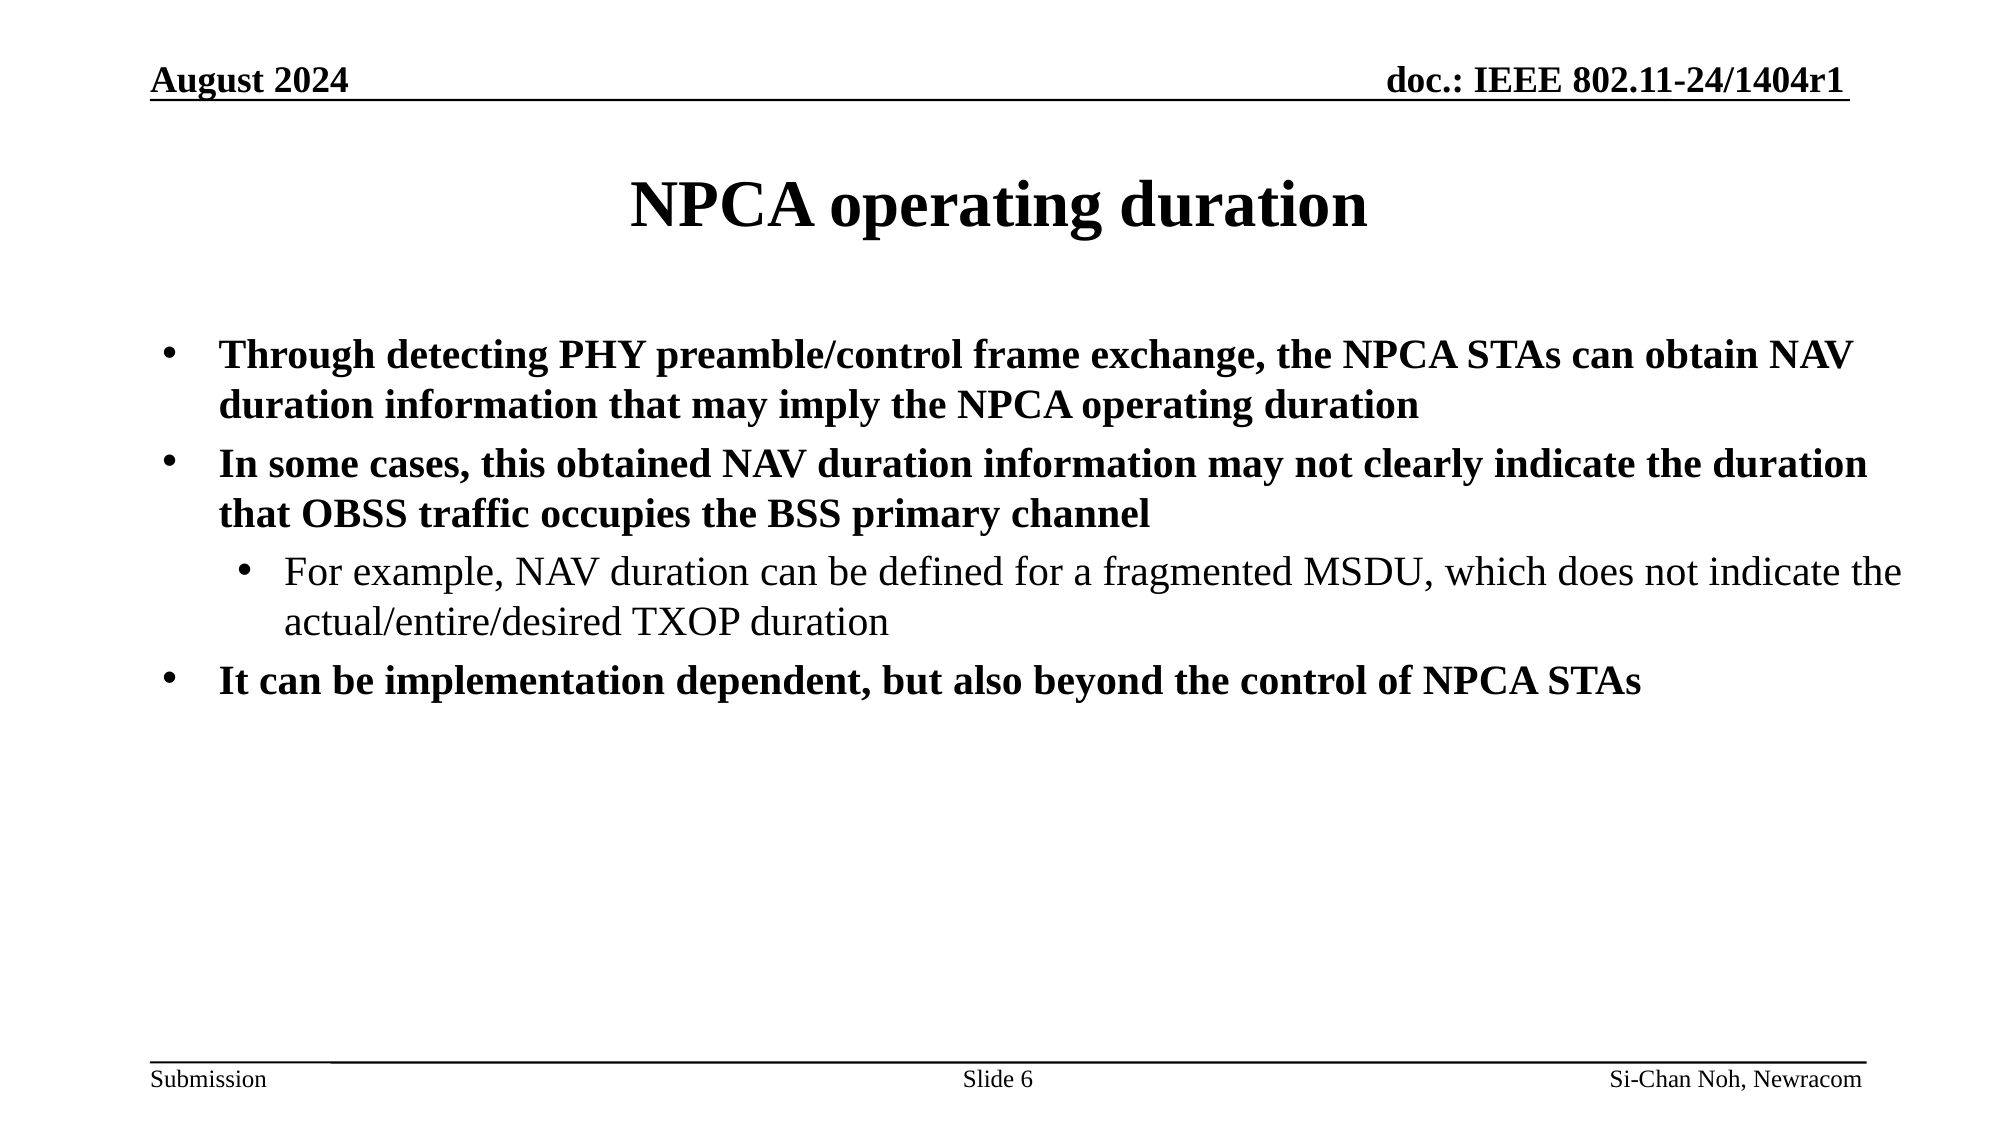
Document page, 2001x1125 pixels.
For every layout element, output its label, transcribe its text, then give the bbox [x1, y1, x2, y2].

title NPCA operating duration [150, 112, 1850, 288]
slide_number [149, 54, 352, 101]
footer Si-Chan Noh, Newracom [1606, 1061, 1863, 1093]
text_box Through detecting PHY preamble/control frame exchange, the NPCA STAs can obtain NAV duration information that may imply the NPCA operating duration In some cases, this obtained NAV duration information may not clearly indicate the duration that OBSS traffic occupies the BSS primary channel For example, NAV duration can be defined for a fragmented MSDU, which does not indicate the actual/entire/desired TXOP duration It can be implementation dependent, but also beyond the control of NPCA STAs [147, 319, 1948, 995]
slide_number Slide 6 [962, 1061, 1034, 1093]
